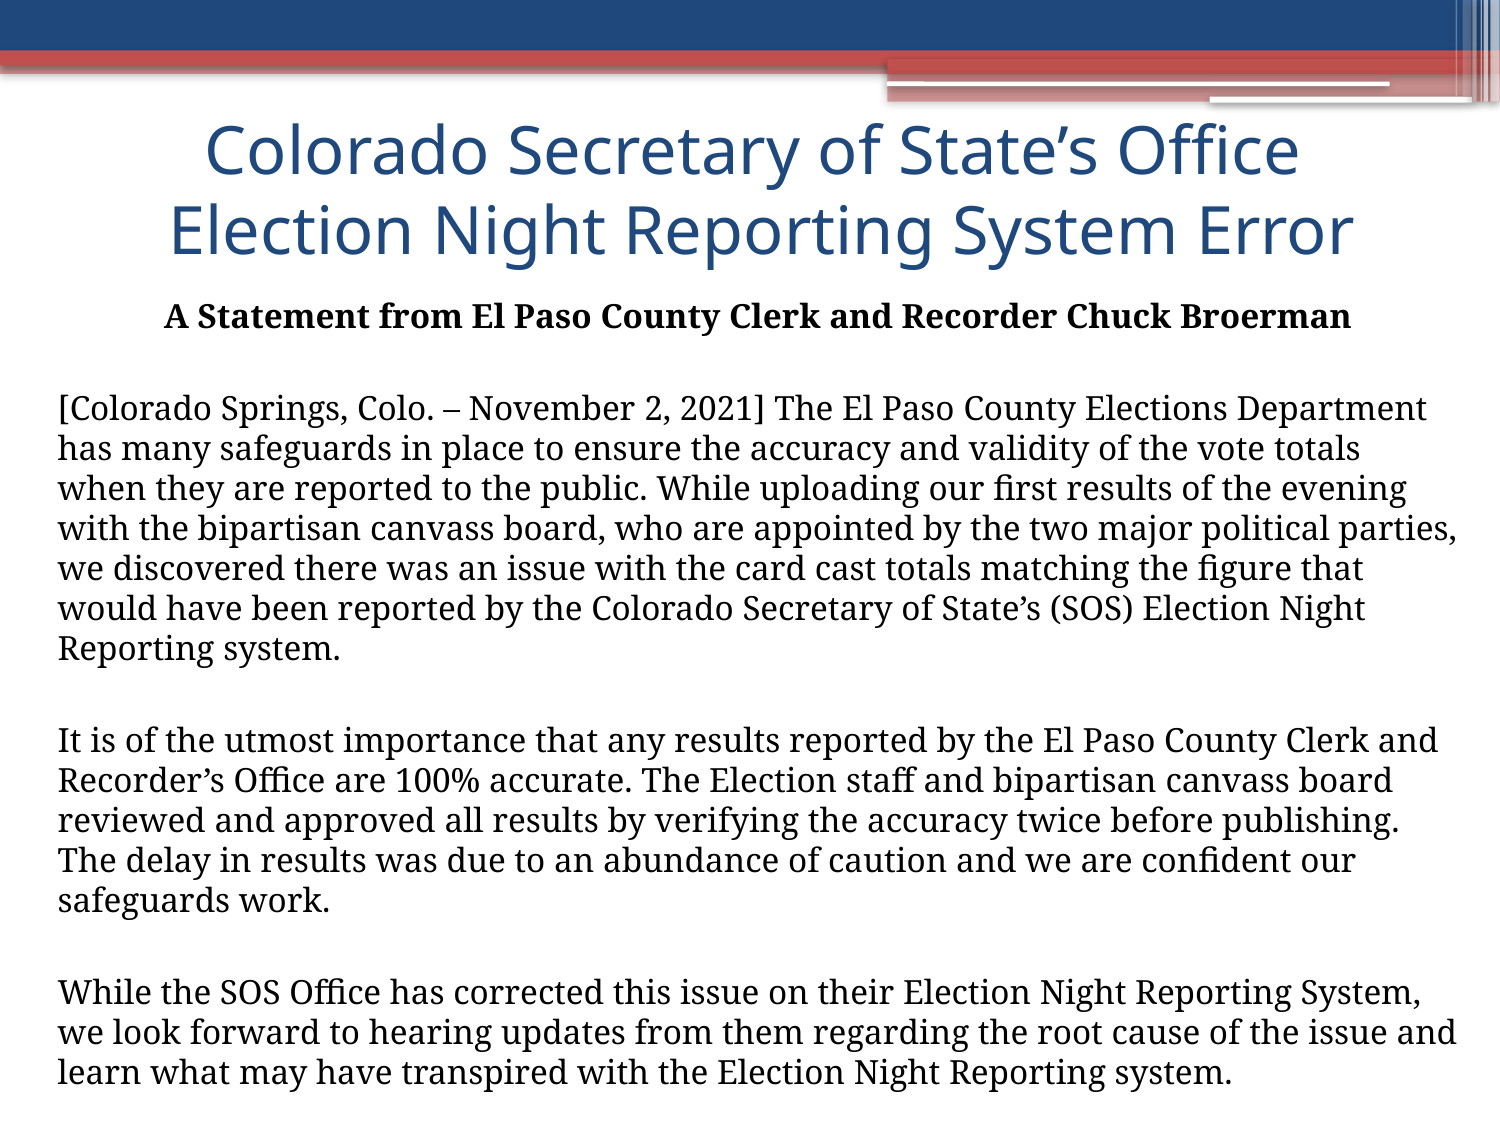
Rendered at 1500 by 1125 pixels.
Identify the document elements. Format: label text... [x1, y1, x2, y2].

title Colorado Secretary of State’s Office Election Night Reporting System Error [87, 112, 1438, 263]
list A Statement from El Paso County Clerk and Recorder Chuck Broerman [Colorado Springs, Colo. – November 2, 2021] The El Paso County Elections Department has many safeguards in place to ensure the accuracy and validity of the vote totals when they are reported to the public. While uploading our first results of the evening with the bipartisan canvass board, who are appointed by the two major political parties, we discovered there was an issue with the card cast totals matching the figure that would have been reported by the Colorado Secretary of State’s (SOS) Election Night Reporting system. It is of the utmost importance that any results reported by the El Paso County Clerk and Recorder’s Office are 100% accurate. The Election staff and bipartisan canvass board reviewed and approved all results by verifying the accuracy twice before publishing. The delay in results was due to an abundance of caution and we are confident our safeguards work. While the SOS Office has corrected this issue on their Election Night Reporting System, we look forward to hearing updates from them regarding the root cause of the issue and learn what may have transpired with the Election Night Reporting system. [24, 287, 1475, 1054]
